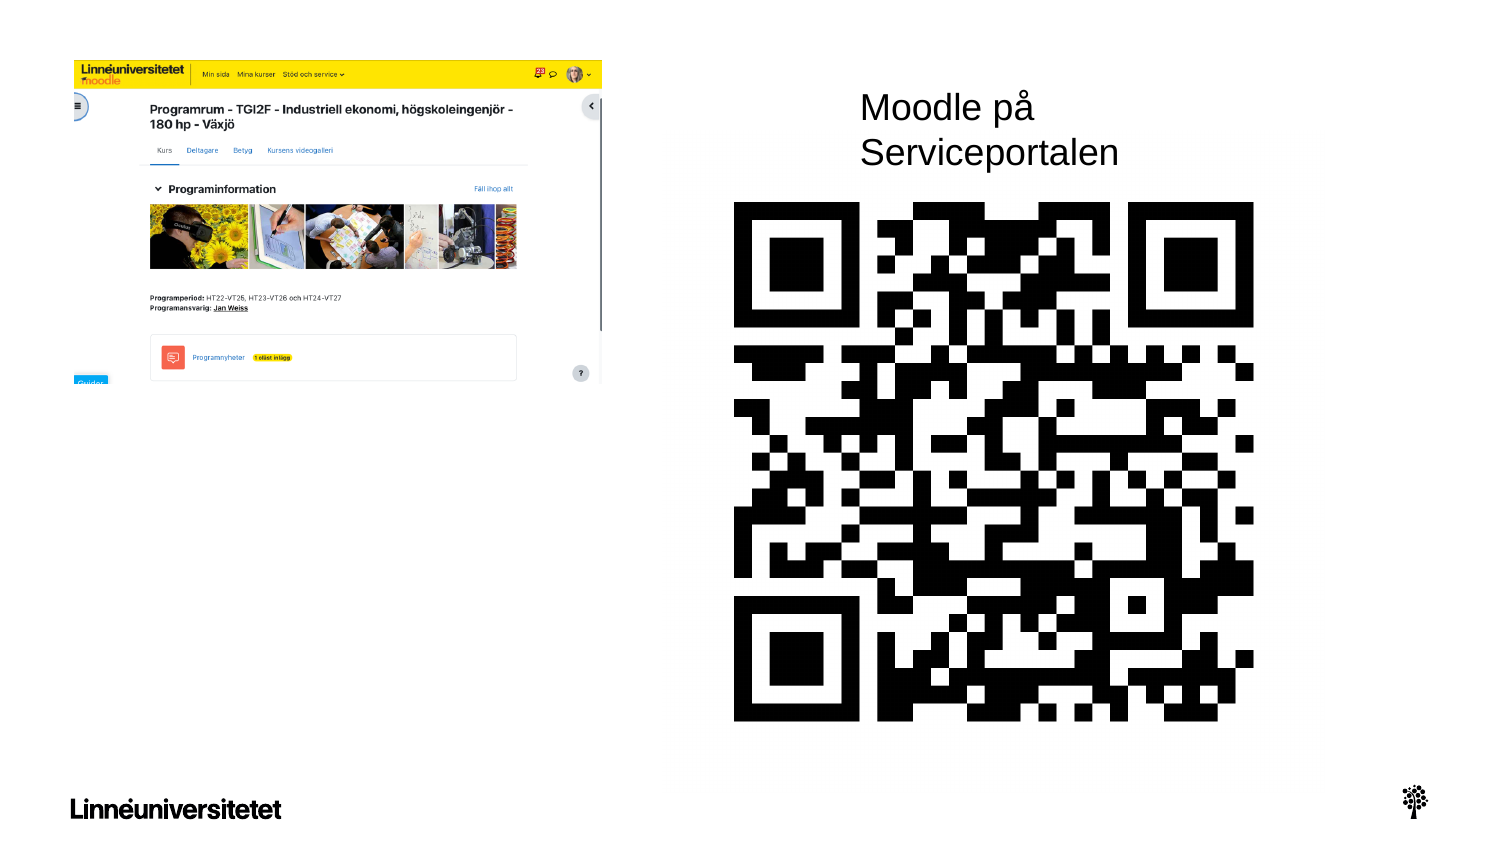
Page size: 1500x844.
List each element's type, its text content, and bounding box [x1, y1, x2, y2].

picture [74, 60, 602, 384]
text_box Moodle på Serviceportalen [844, 75, 1143, 130]
picture [662, 130, 1325, 793]
